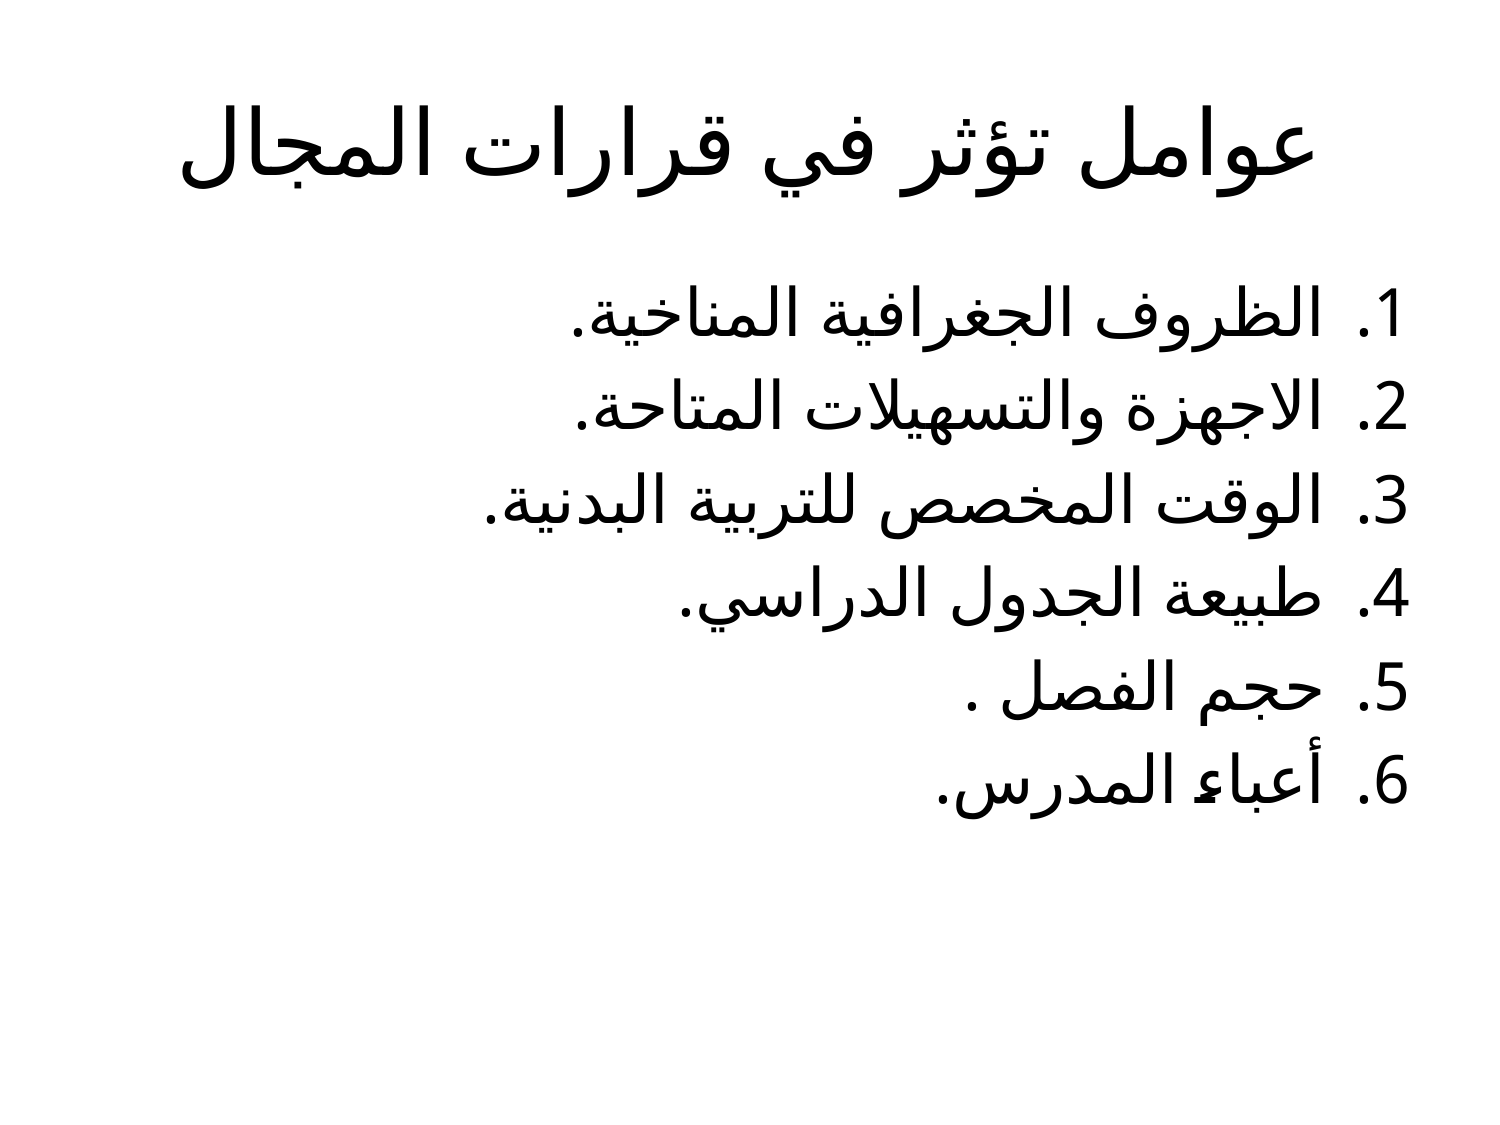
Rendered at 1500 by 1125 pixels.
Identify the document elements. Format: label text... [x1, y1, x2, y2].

title عوامل تؤثر في قرارات المجال [75, 45, 1425, 233]
list الظروف الجغرافية المناخية. الاجهزة والتسهيلات المتاحة. الوقت المخصص للتربية البدنية. طبيعة الجدول الدراسي. حجم الفصل . أعباء المدرس. [75, 262, 1425, 1005]
